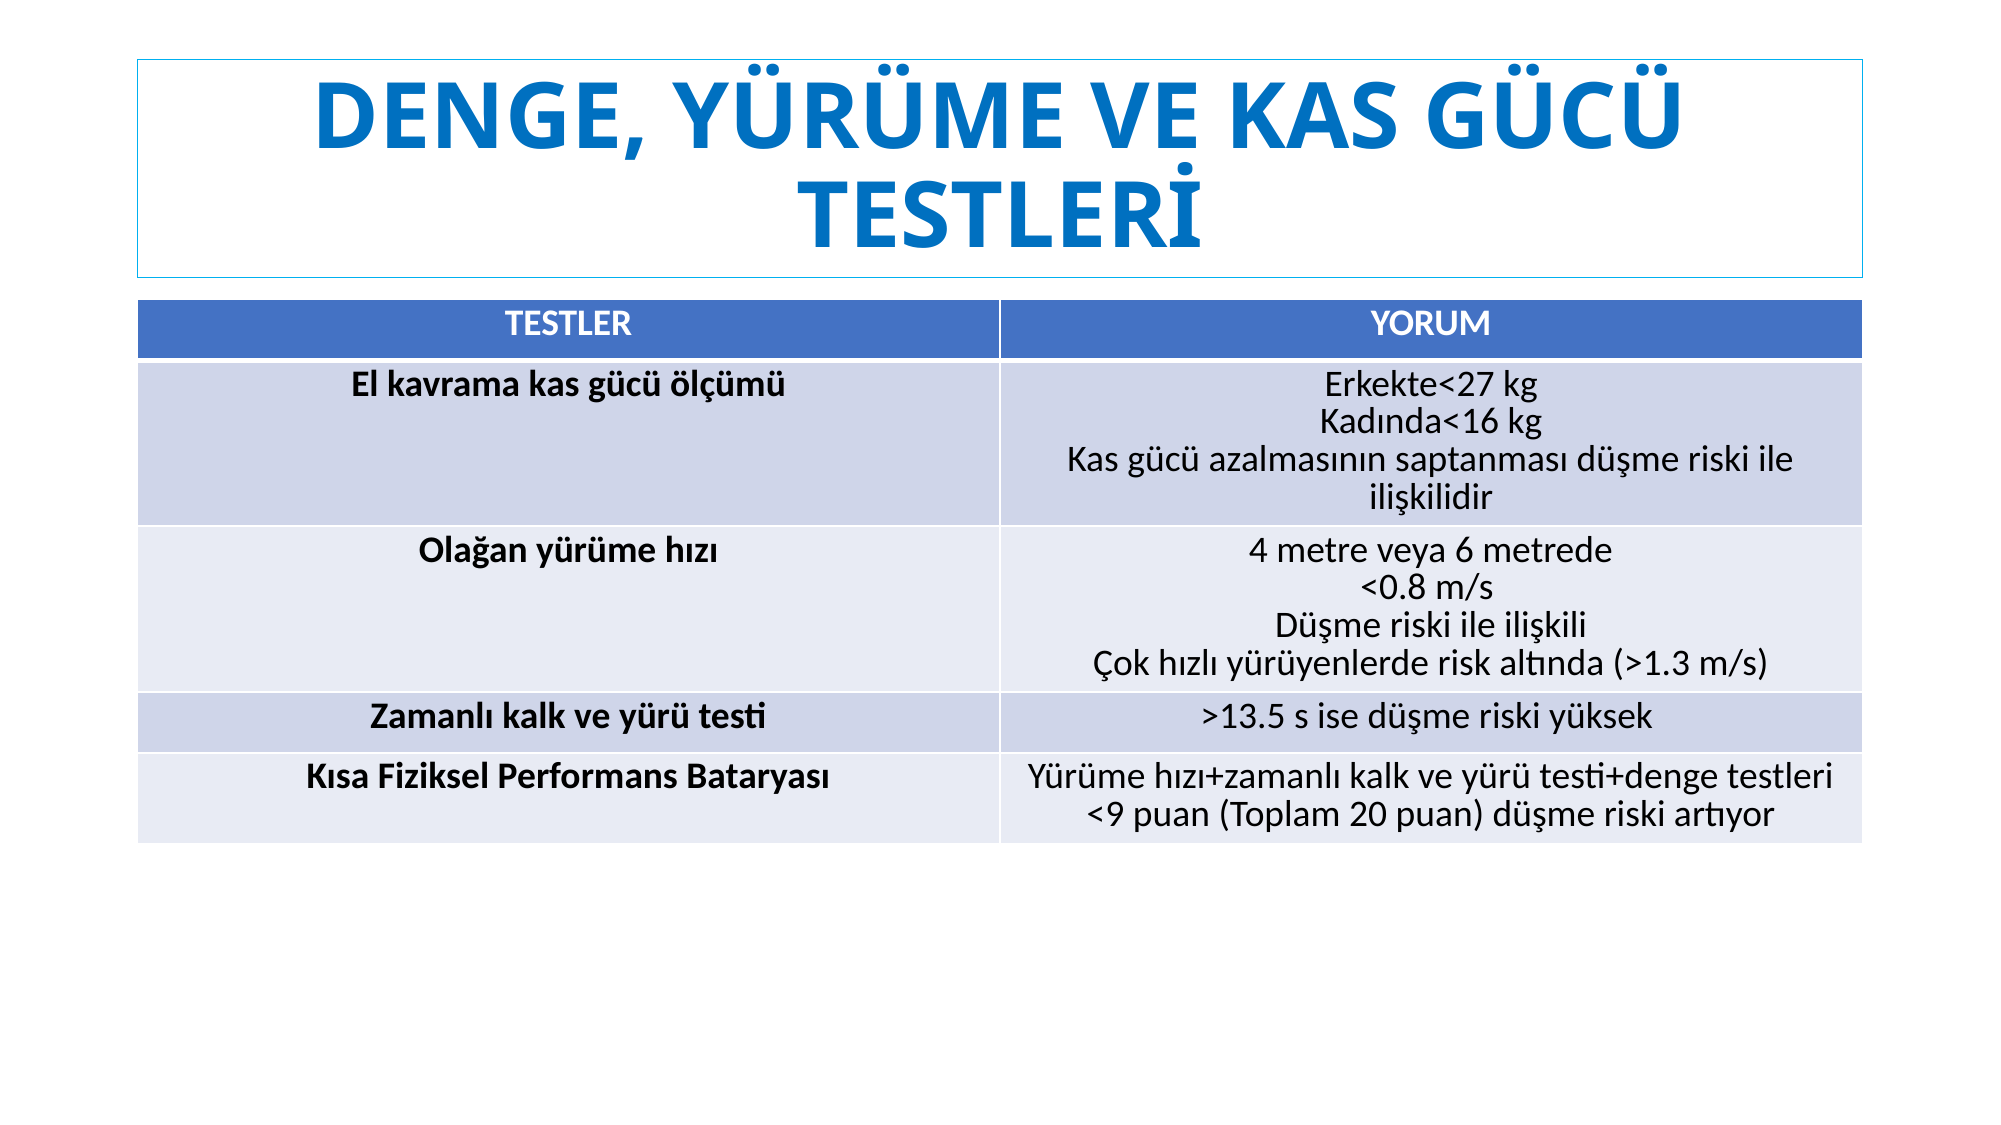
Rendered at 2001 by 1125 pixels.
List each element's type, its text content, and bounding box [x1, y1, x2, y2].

table_cell >13.5 s ise düşme riski yüksek [1001, 693, 1862, 752]
title DENGE, YÜRÜME VE KAS GÜCÜ TESTLERİ [137, 59, 1863, 278]
table_cell Yürüme hızı+zamanlı kalk ve yürü testi+denge testleri <9 puan (Toplam 20 puan) düşme riski artıyor [1001, 754, 1862, 843]
table_cell Kısa Fiziksel Performans Bataryası [138, 754, 999, 843]
table_cell Erkekte<27 kg Kadında<16 kg Kas gücü azalmasının saptanması düşme riski ile ilişkilidir [1001, 363, 1862, 525]
table_cell El kavrama kas gücü ölçümü [138, 363, 999, 525]
table_cell Olağan yürüme hızı [138, 527, 999, 691]
table_header TESTLER [138, 300, 999, 358]
table_cell Zamanlı kalk ve yürü testi [138, 693, 999, 752]
table_cell 4 metre veya 6 metrede <0.8 m/s Düşme riski ile ilişkili Çok hızlı yürüyenlerde risk altında (>1.3 m/s) [1001, 527, 1862, 691]
table_header YORUM [1001, 300, 1862, 358]
